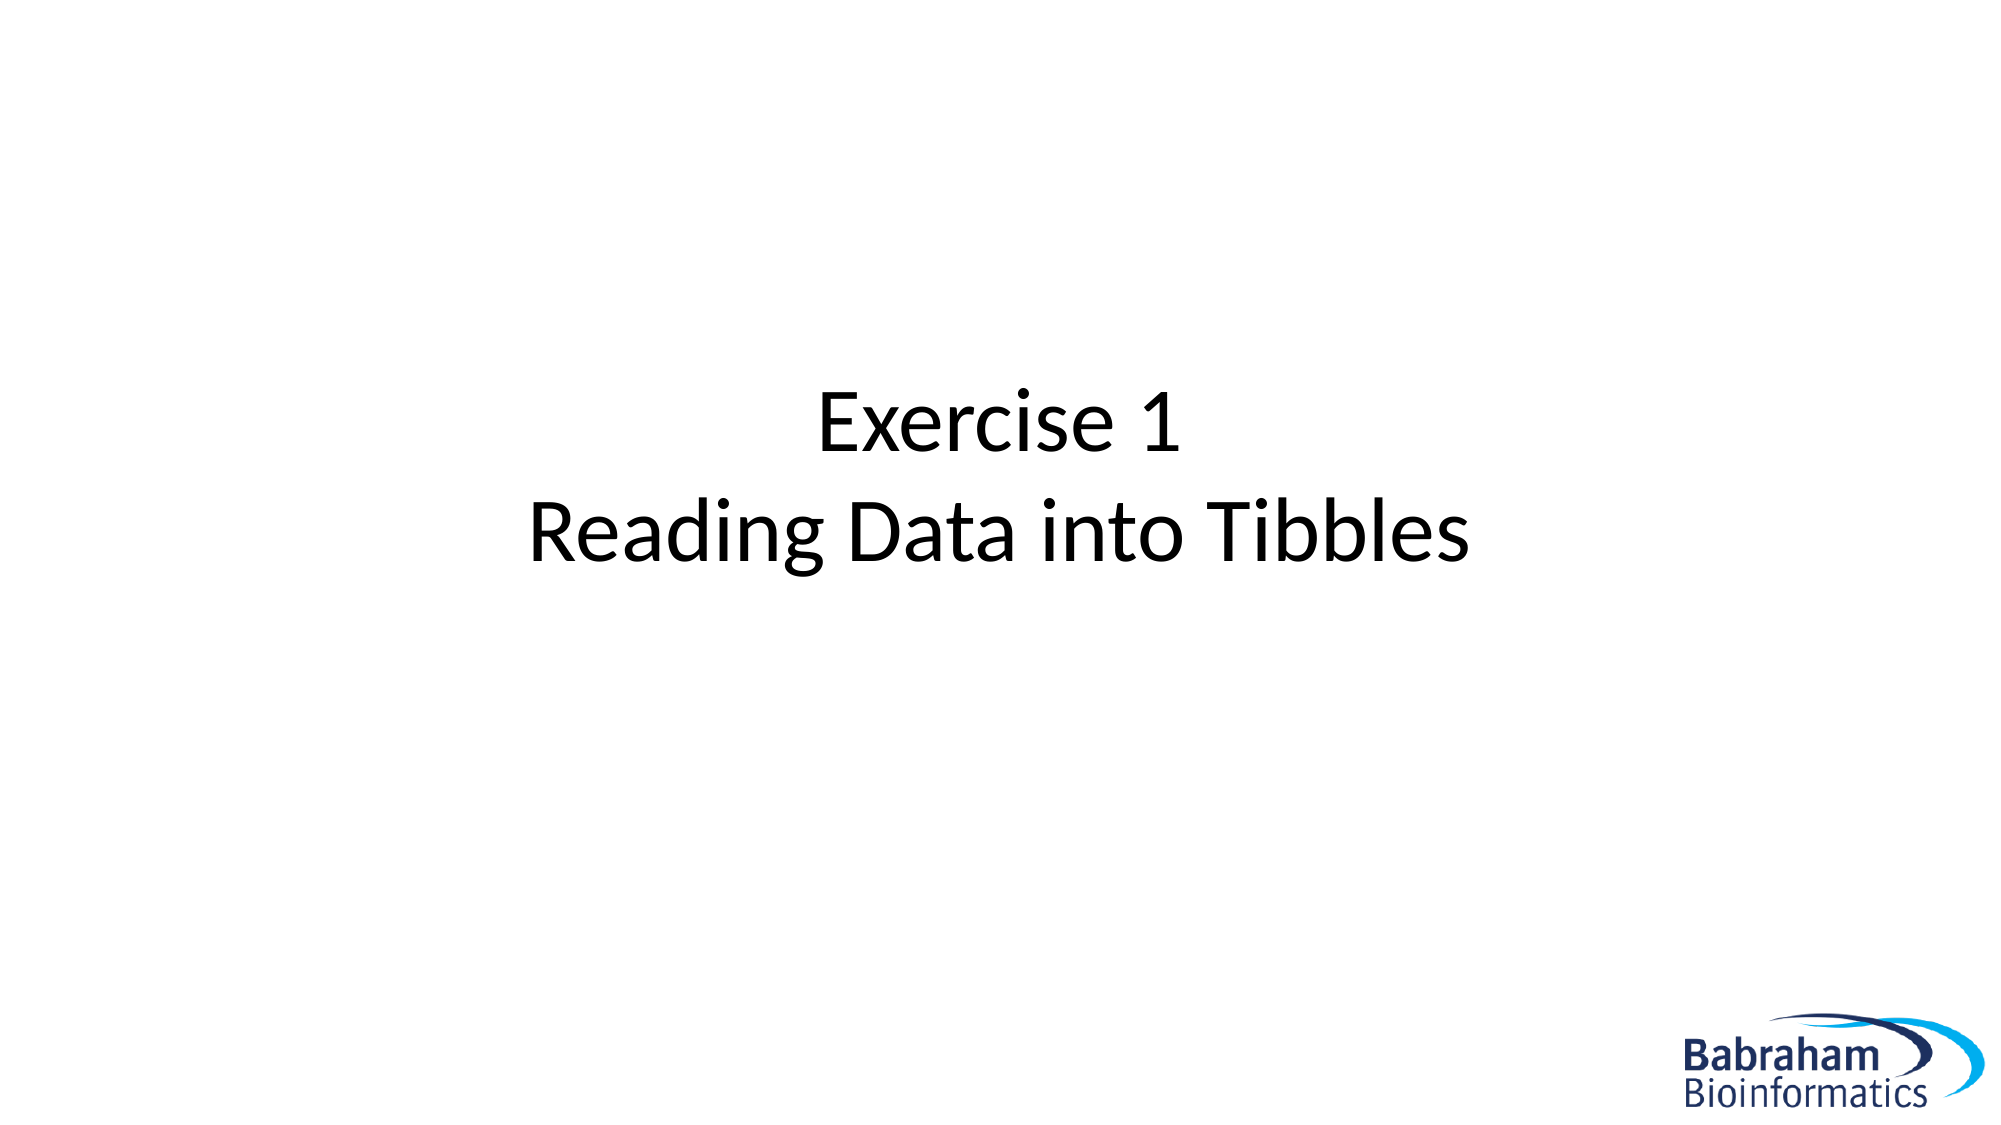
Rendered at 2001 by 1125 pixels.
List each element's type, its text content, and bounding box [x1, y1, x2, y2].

picture [1666, 1004, 1991, 1121]
title Exercise 1 Reading Data into Tibbles [150, 349, 1850, 591]
